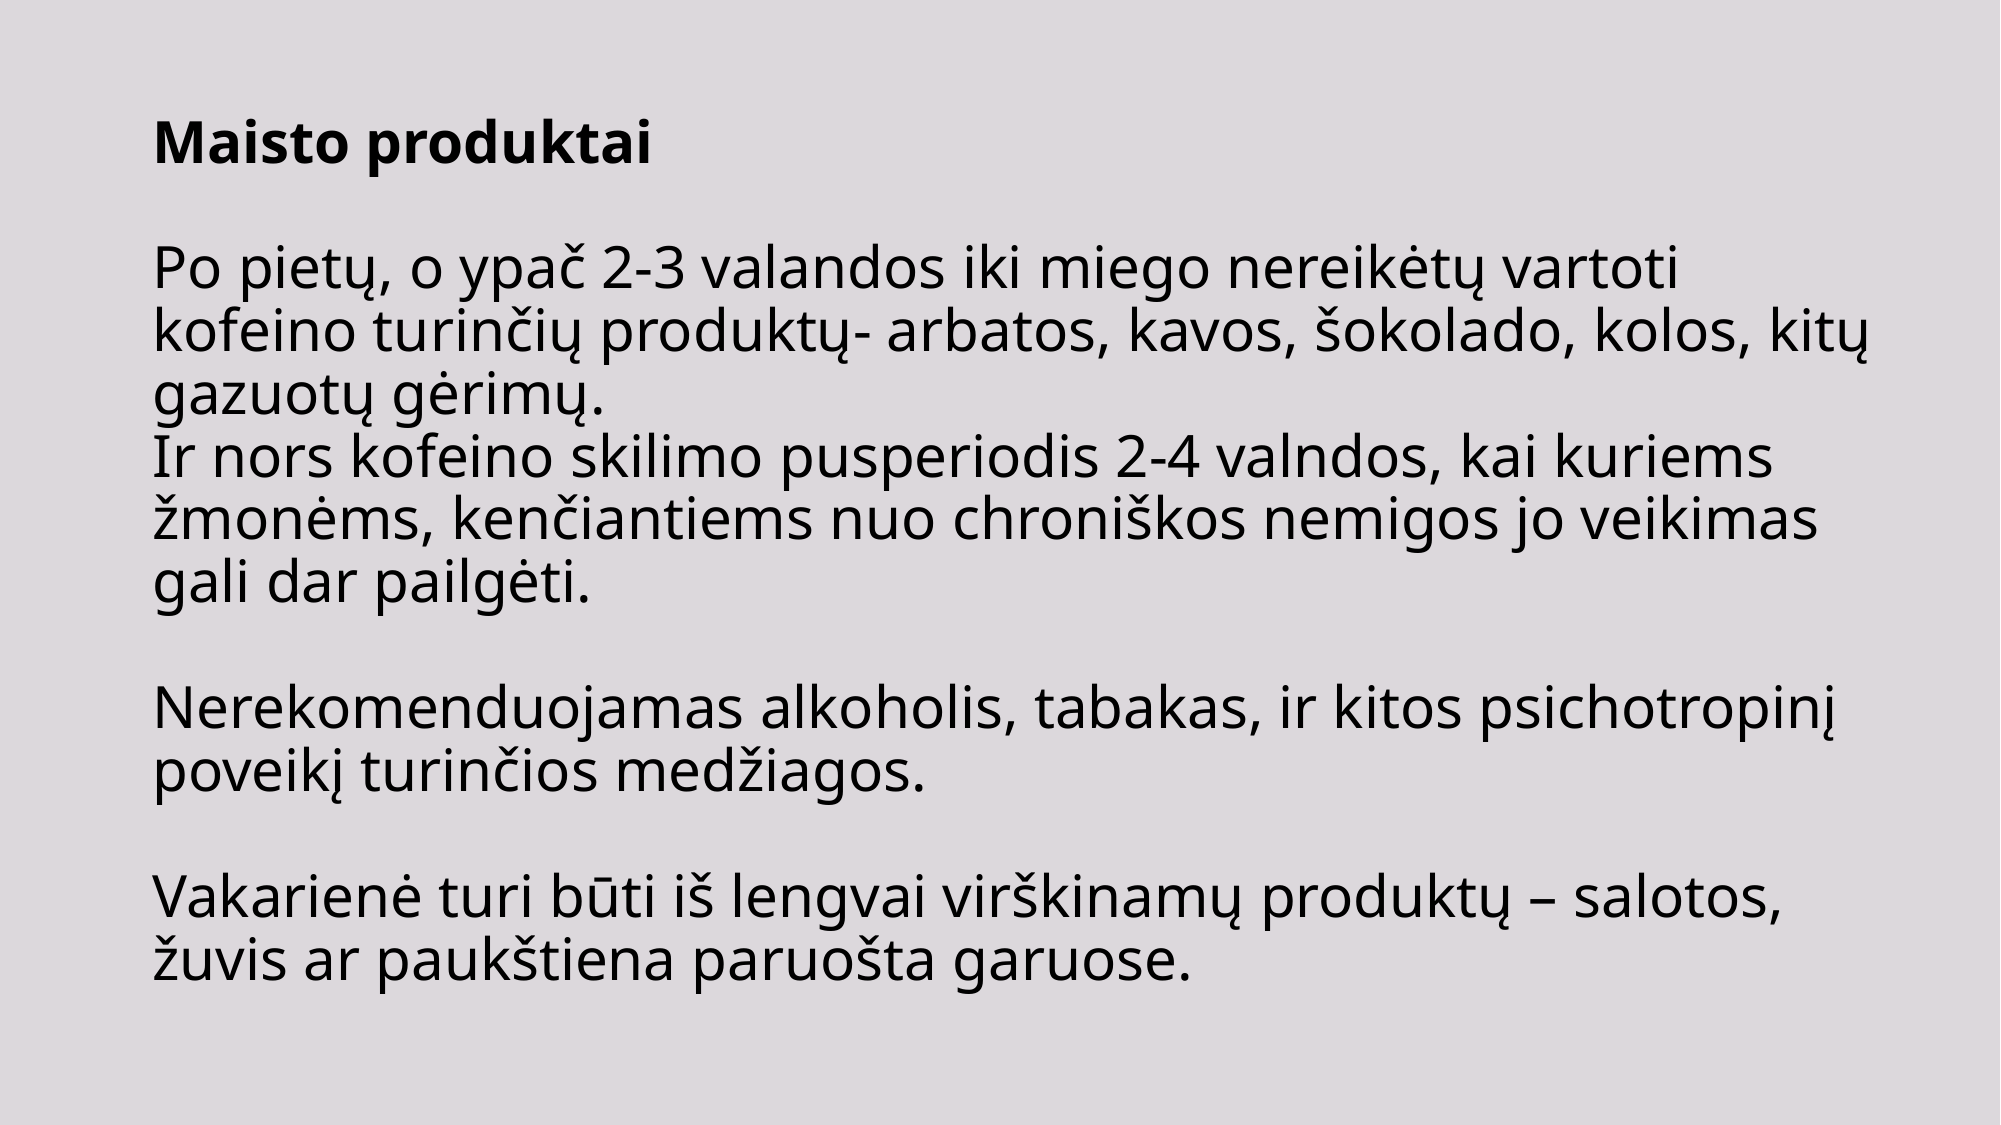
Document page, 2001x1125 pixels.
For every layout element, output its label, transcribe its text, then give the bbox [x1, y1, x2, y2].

title Maisto produktai Po pietų, o ypač 2-3 valandos iki miego nereikėtų vartoti kofeino turinčių produktų- arbatos, kavos, šokolado, kolos, kitų gazuotų gėrimų. Ir nors kofeino skilimo pusperiodis 2-4 valndos, kai kuriems žmonėms, kenčiantiems nuo chroniškos nemigos jo veikimas gali dar pailgėti. Nerekomenduojamas alkoholis, tabakas, ir kitos psichotropinį poveikį turinčios medžiagos. Vakarienė turi būti iš lengvai virškinamų produktų – salotos, žuvis ar paukštiena paruošta garuose. [137, 59, 1900, 1046]
